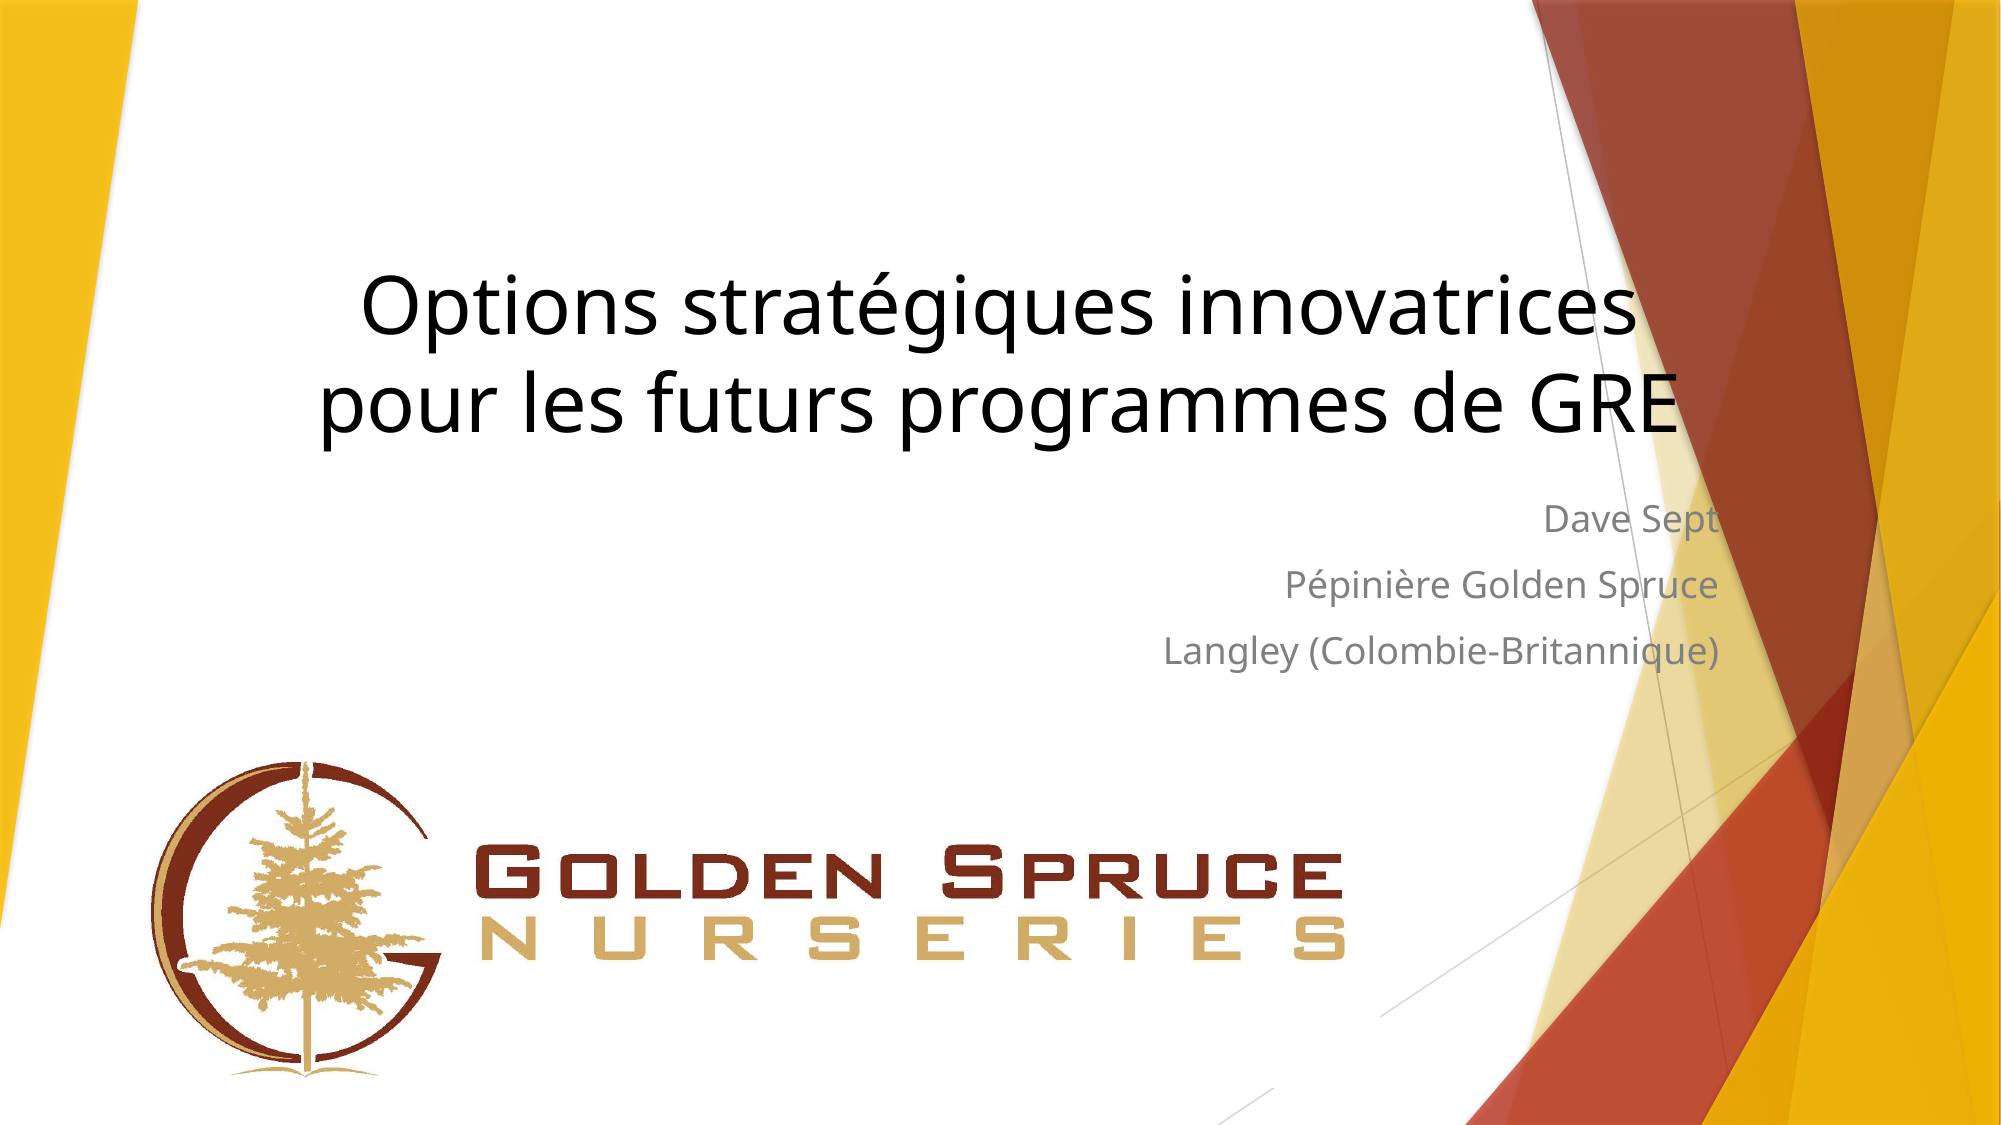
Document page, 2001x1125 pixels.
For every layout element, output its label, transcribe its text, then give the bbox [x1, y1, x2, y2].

picture [114, 742, 1380, 1088]
subtitle Dave Sept Pépinière Golden Spruce Langley (Colombie-Britannique) [234, 487, 1735, 760]
title Options stratégiques innovatrices pour les futurs programmes de GRE [249, 184, 1750, 456]
